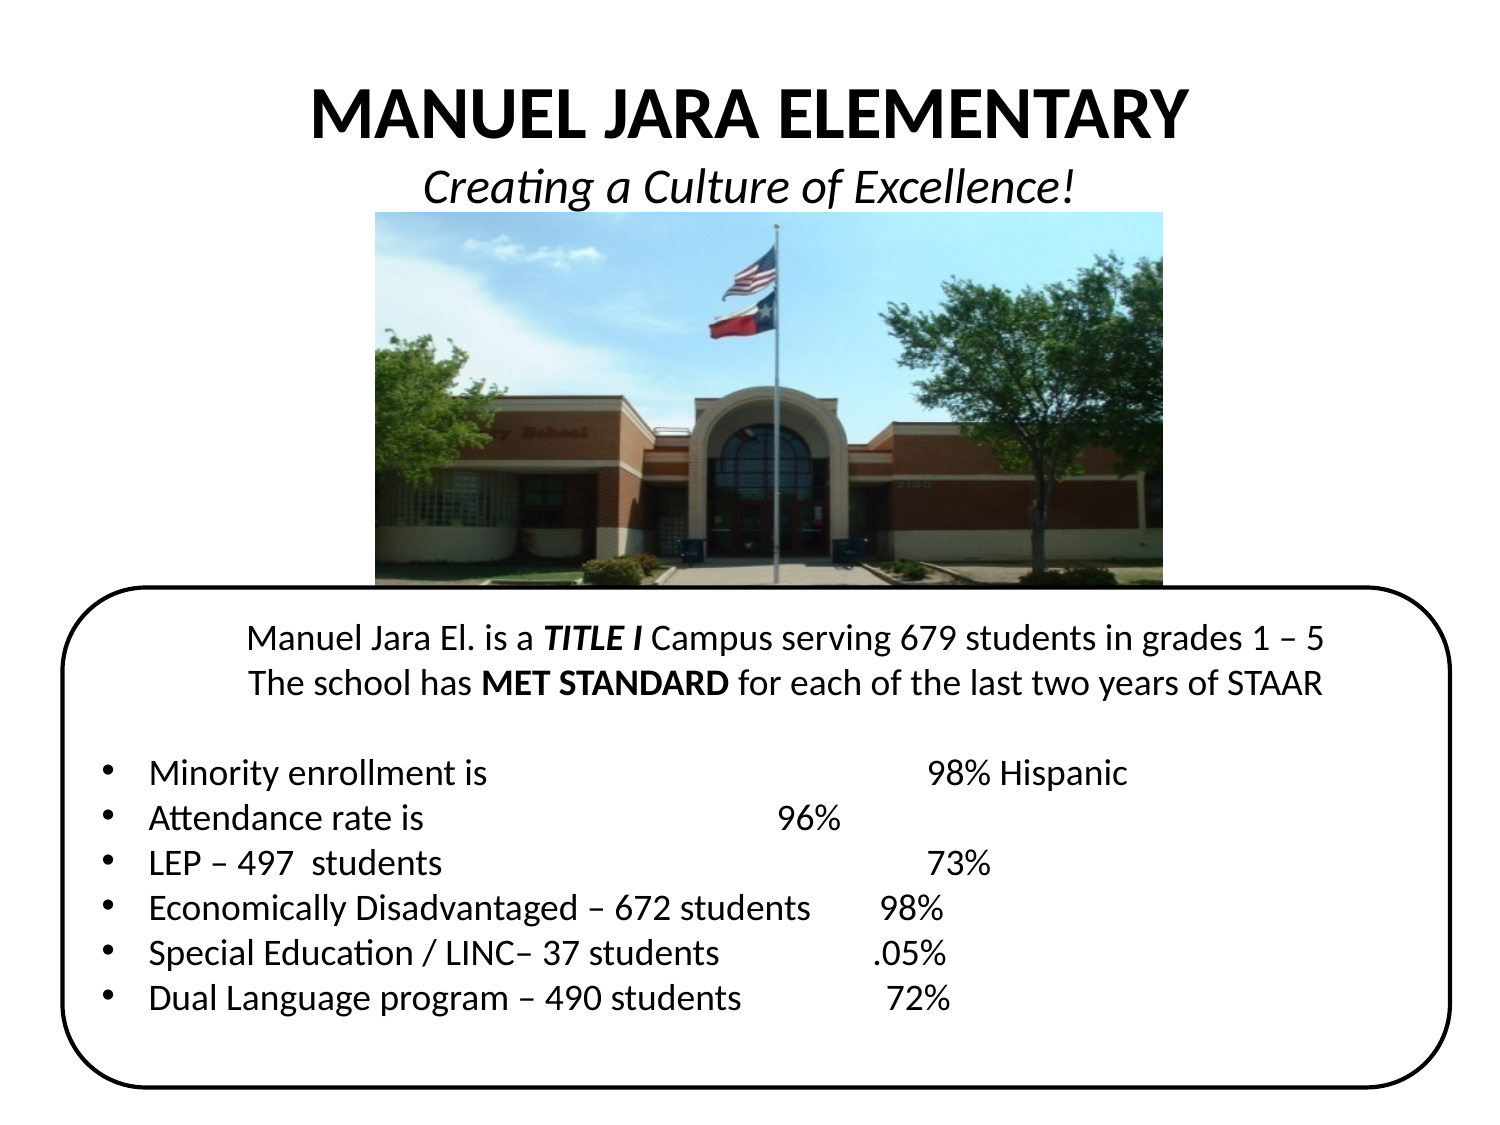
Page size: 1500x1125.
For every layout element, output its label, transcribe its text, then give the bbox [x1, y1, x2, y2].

text_box Manuel Jara El. is a TITLE I Campus serving 679 students in grades 1 – 5 The school has MET STANDARD for each of the last two years of STAAR Minority enrollment is 98% Hispanic Attendance rate is 96% LEP – 497 students 73% Economically Disadvantaged – 672 students 98% Special Education / LINC– 37 students .05% Dual Language program – 490 students 72% [60, 585, 1453, 1090]
title MANUEL JARA ELEMENTARY Creating a Culture of Excellence! [75, 45, 1425, 233]
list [374, 212, 1163, 676]
